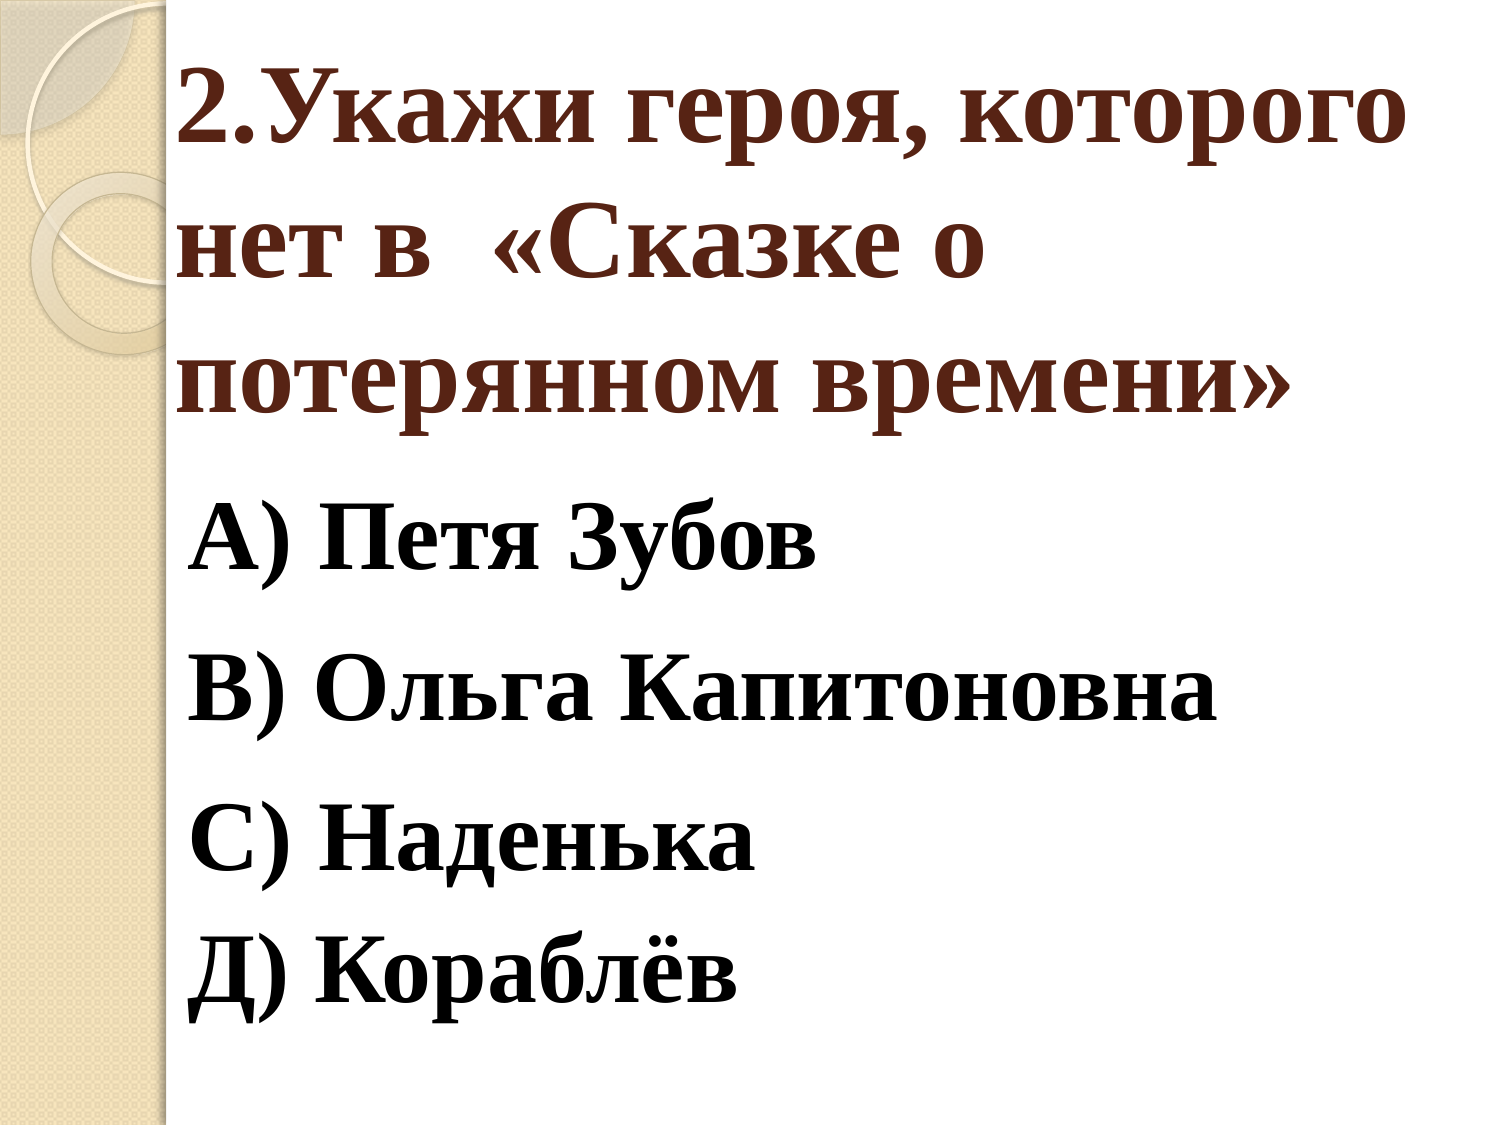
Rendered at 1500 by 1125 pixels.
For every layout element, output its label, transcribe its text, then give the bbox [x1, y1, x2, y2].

list А) Петя Зубов В) Ольга Капитоновна С) Наденька Д) Кораблёв [159, 444, 1466, 1025]
title 2.Укажи героя, которого нет в «Сказке о потерянном времени» [159, 45, 1466, 421]
